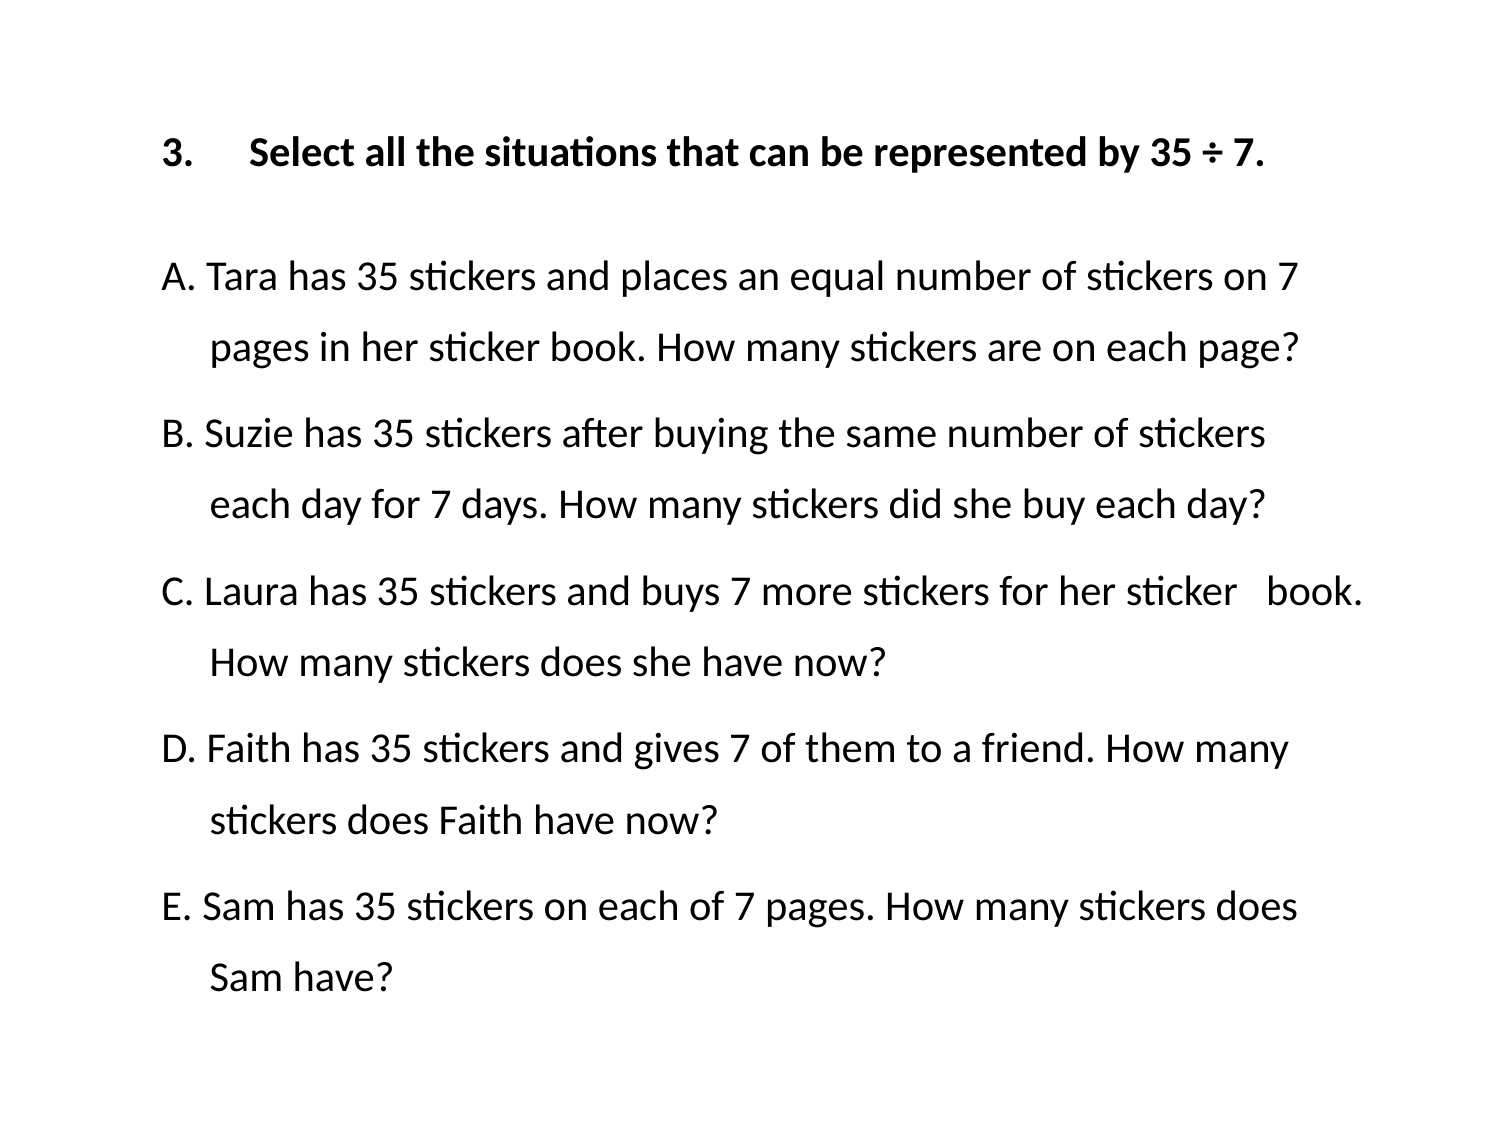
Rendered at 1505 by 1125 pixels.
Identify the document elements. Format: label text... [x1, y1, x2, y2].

list Select all the situations that can be represented by 35 ÷ 7. A. Tara has 35 stickers and places an equal number of stickers on 7 pages in her sticker book. How many stickers are on each page? B. Suzie has 35 stickers after buying the same number of stickers each day for 7 days. How many stickers did she buy each day? C. Laura has 35 stickers and buys 7 more stickers for her sticker book. How many stickers does she have now? D. Faith has 35 stickers and gives 7 of them to a friend. How many stickers does Faith have now? E. Sam has 35 stickers on each of 7 pages. How many stickers does Sam have? [146, 122, 1382, 1014]
